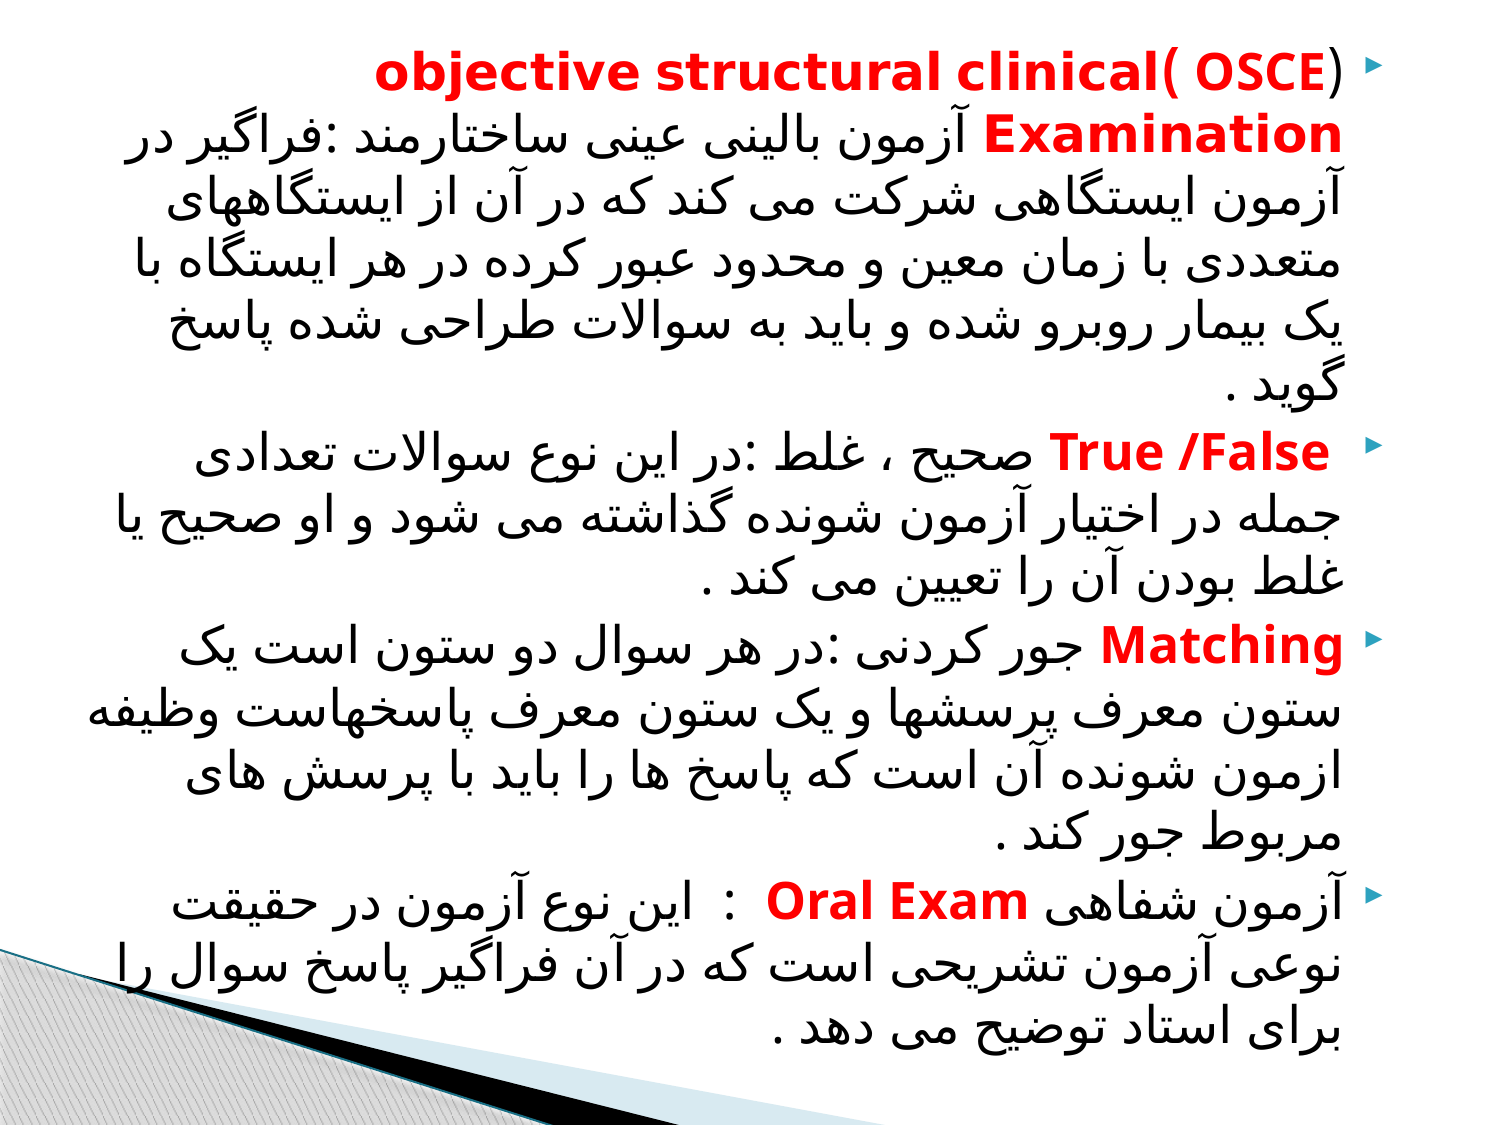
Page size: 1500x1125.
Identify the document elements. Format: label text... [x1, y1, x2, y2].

list (OSCE )objective structural clinical Examination آزمون بالینی عینی ساختارمند :فراگیر در آزمون ایستگاهی شرکت می کند که در آن از ایستگاههای متعددی با زمان معین و محدود عبور کرده در هر ایستگاه با یک بیمار روبرو شده و باید به سوالات طراحی شده پاسخ گوید . True /False صحیح ، غلط :در این نوع سوالات تعدادی جمله در اختیار آزمون شونده گذاشته می شود و او صحیح یا غلط بودن آن را تعیین می کند . Matching جور کردنی :در هر سوال دو ستون است یک ستون معرف پرسشها و یک ستون معرف پاسخهاست وظیفه ازمون شونده آن است که پاسخ ها را باید با پرسش های مربوط جور کند . آزمون شفاهی Oral Exam : این نوع آزمون در حقیقت نوعی آزمون تشریحی است که در آن فراگیر پاسخ سوال را برای استاد توضیح می دهد . [64, 30, 1415, 1071]
